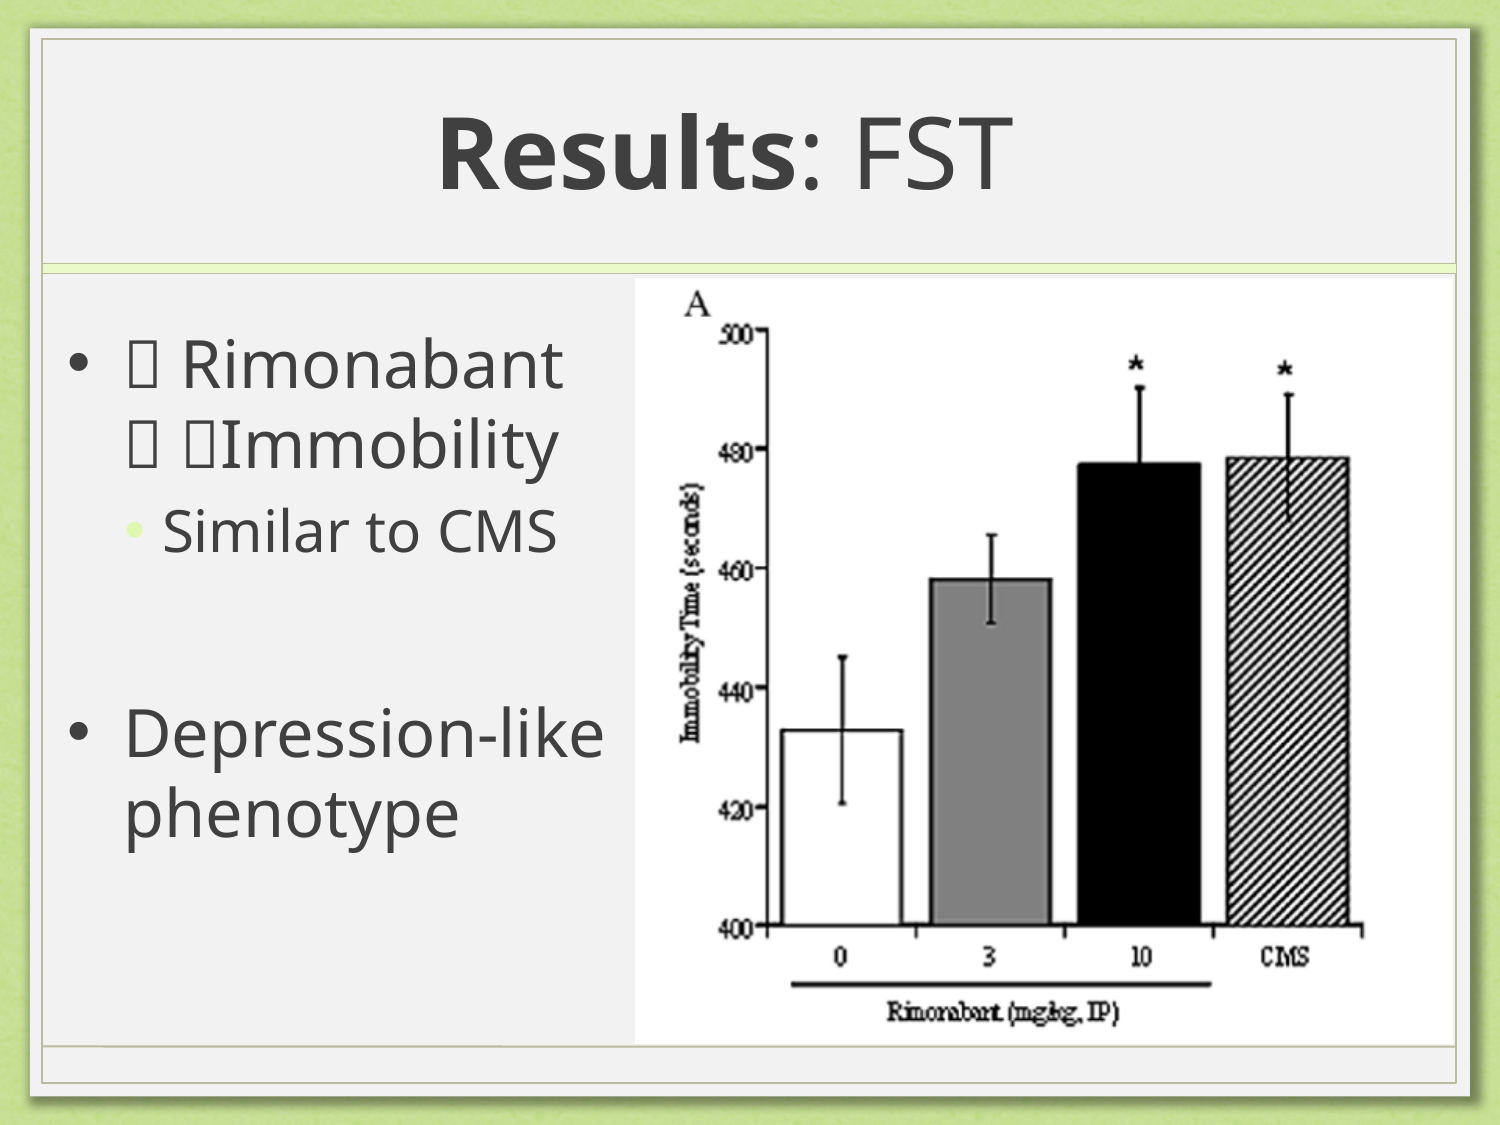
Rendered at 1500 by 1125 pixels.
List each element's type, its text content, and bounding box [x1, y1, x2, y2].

title Results: FST [147, 40, 1353, 260]
list  Rimonabant  Immobility Similar to CMS Depression-like phenotype [52, 314, 627, 1017]
picture [635, 278, 1454, 1045]
